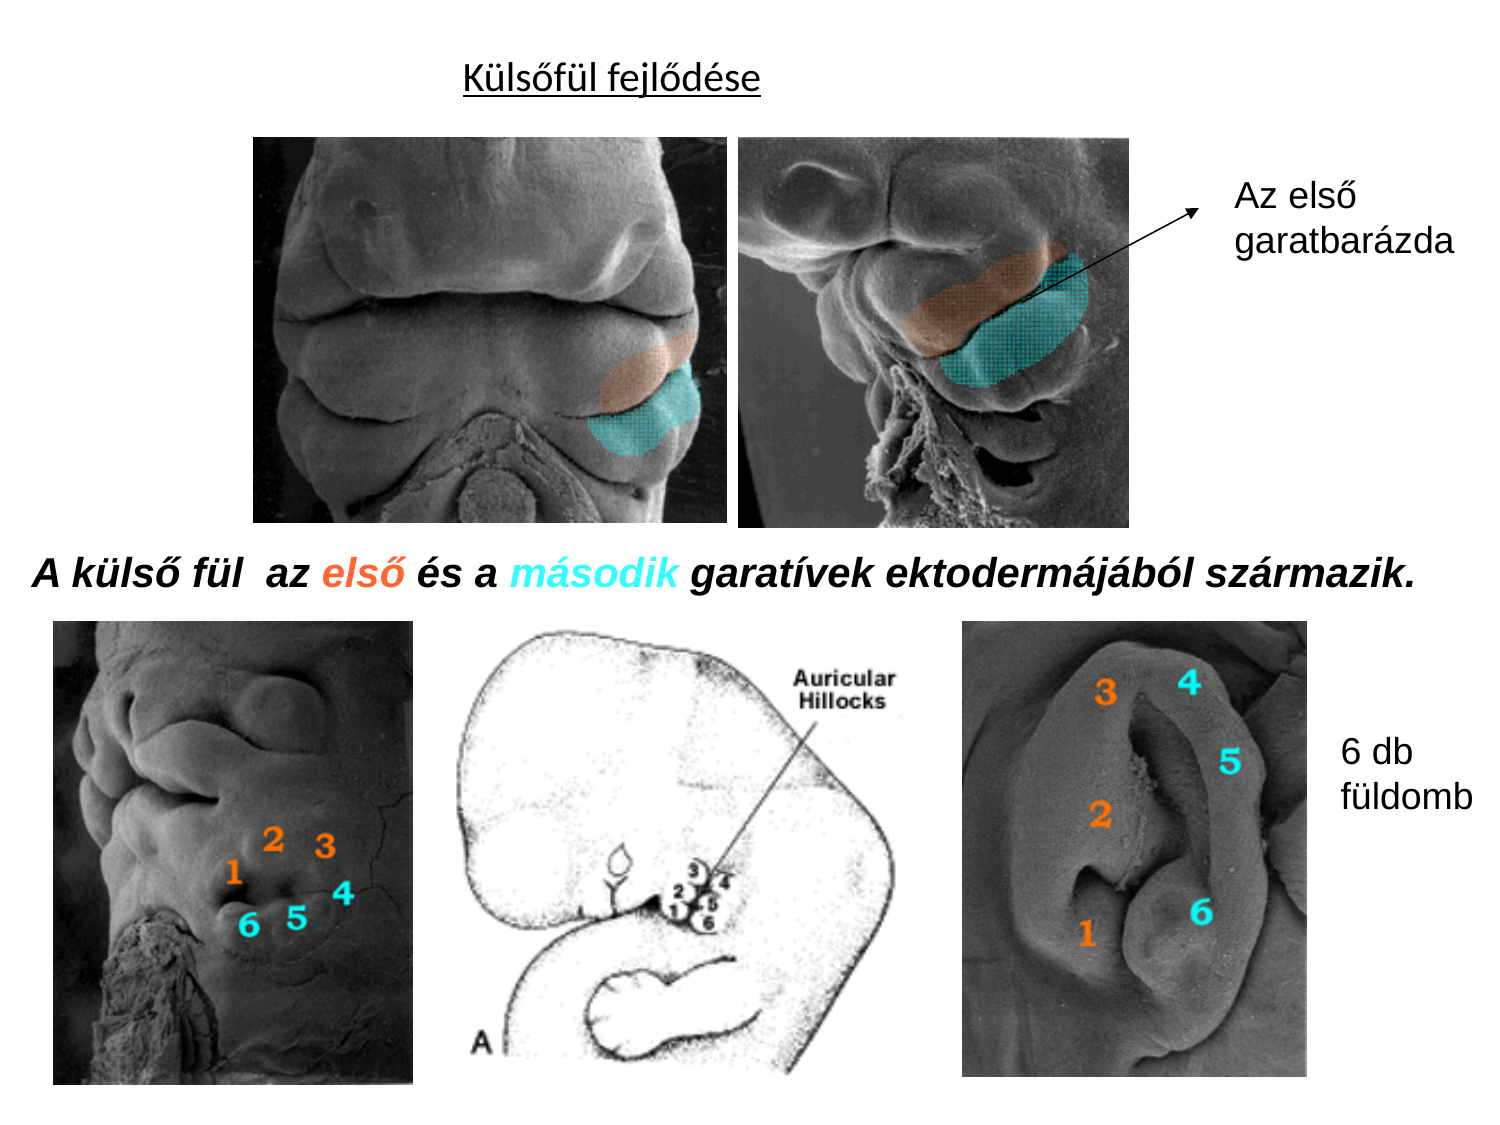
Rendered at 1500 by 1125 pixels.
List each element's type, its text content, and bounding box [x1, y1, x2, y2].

text_box A külső fül az első és a második garatívek ektodermájából származik. [16, 538, 1432, 604]
picture [419, 621, 916, 1087]
picture [52, 621, 413, 1085]
picture [738, 137, 1129, 528]
picture [962, 621, 1307, 1077]
text_box Külsőfül fejlődése [448, 42, 786, 108]
text_box 6 db füldomb [1325, 719, 1489, 824]
text_box Az első garatbarázda [1219, 163, 1470, 269]
picture [253, 136, 727, 523]
text_box [1133, 208, 1199, 244]
